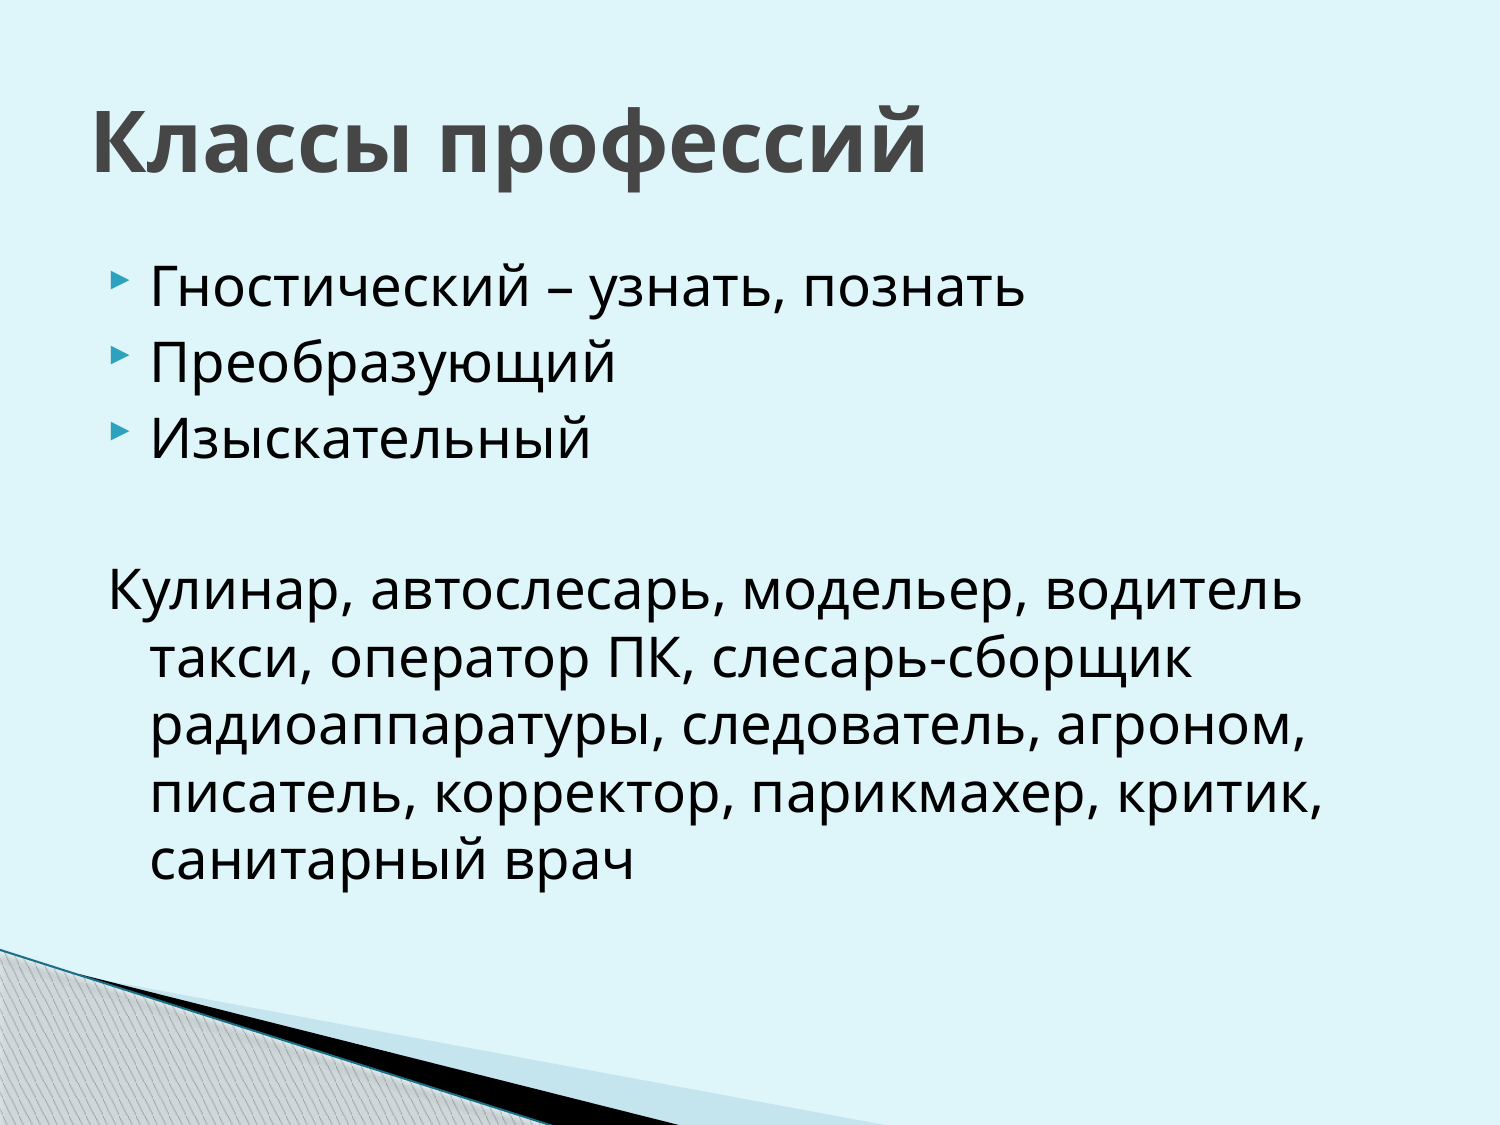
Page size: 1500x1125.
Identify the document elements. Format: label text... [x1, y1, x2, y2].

list Гностический – узнать, познать Преобразующий Изыскательный Кулинар, автослесарь, модельер, водитель такси, оператор ПК, слесарь-сборщик радиоаппаратуры, следователь, агроном, писатель, корректор, парикмахер, критик, санитарный врач [75, 243, 1425, 986]
title Классы профессий [75, 45, 1425, 233]
